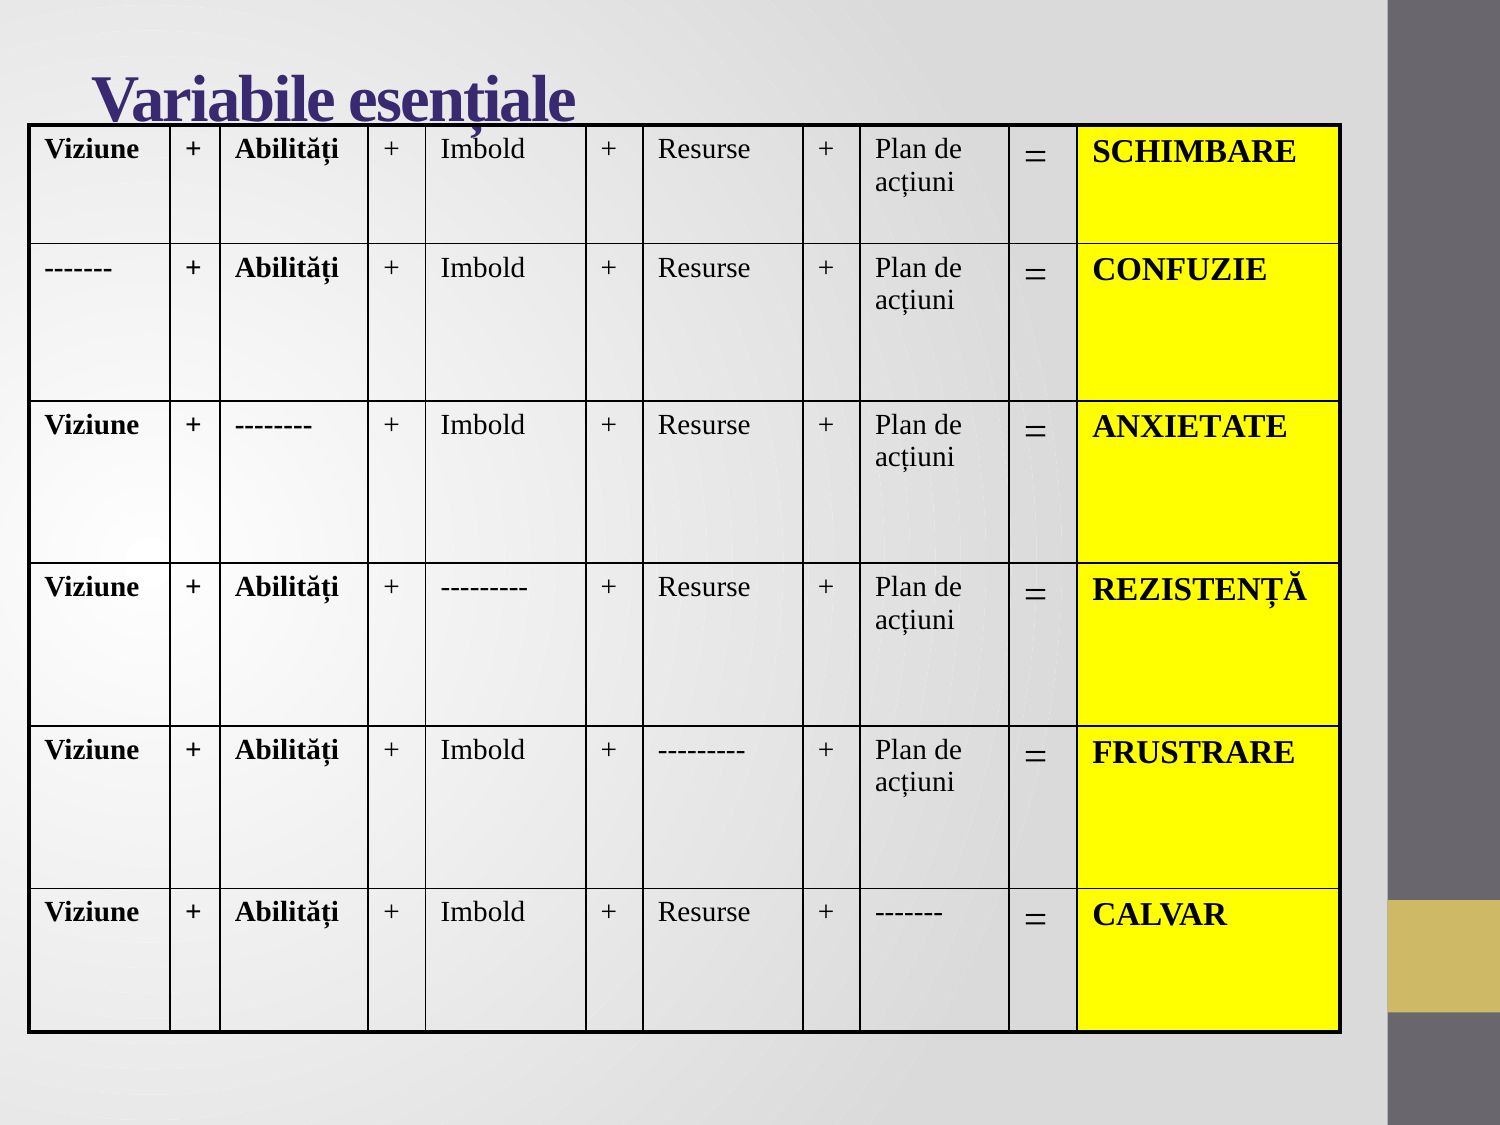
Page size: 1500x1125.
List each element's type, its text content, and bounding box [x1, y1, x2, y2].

table_cell + [804, 244, 859, 400]
table_cell -------- [221, 402, 367, 562]
table_cell + [587, 244, 642, 400]
table_cell + [369, 564, 425, 725]
table_cell Abilități [221, 564, 367, 725]
table_cell CALVAR [1078, 889, 1338, 1030]
table_header Resurse [644, 127, 802, 243]
table_cell Abilități [221, 727, 367, 888]
table_cell = [1010, 402, 1076, 562]
table_cell + [587, 402, 642, 562]
table_cell + [587, 727, 642, 888]
table_cell ANXIETATE [1078, 402, 1338, 562]
table_cell --------- [644, 727, 802, 888]
table_cell Viziune [31, 402, 169, 562]
table_cell FRUSTRARE [1078, 727, 1338, 888]
title Variabile esențiale [76, 42, 1378, 147]
table_header + [587, 127, 642, 243]
table_cell + [171, 564, 219, 725]
table_cell = [1010, 889, 1076, 1030]
table_cell + [587, 564, 642, 725]
table_cell Viziune [31, 564, 169, 725]
table_cell = [1010, 564, 1076, 725]
table_cell = [1010, 727, 1076, 888]
table_cell + [804, 564, 859, 725]
table_cell Plan de acțiuni [861, 727, 1008, 888]
table_cell Plan de acțiuni [861, 564, 1008, 725]
table_cell Resurse [644, 244, 802, 400]
table_cell Abilități [221, 889, 367, 1030]
table_header Plan de acțiuni [861, 127, 1008, 243]
table_cell Resurse [644, 402, 802, 562]
table_cell + [369, 402, 425, 562]
table_cell + [171, 727, 219, 888]
table_cell + [369, 889, 425, 1030]
table_cell + [804, 402, 859, 562]
table_header SCHIMBARE [1078, 127, 1338, 243]
table_cell Resurse [644, 889, 802, 1030]
table_cell Viziune [31, 727, 169, 888]
table_cell Plan de acțiuni [861, 244, 1008, 400]
table_cell + [171, 244, 219, 400]
table_header + [804, 127, 859, 243]
table_cell + [804, 727, 859, 888]
table_cell + [171, 402, 219, 562]
table_cell Imbold [426, 244, 585, 400]
table_header Abilități [221, 127, 367, 243]
table_cell Abilități [221, 244, 367, 400]
table_header Imbold [426, 127, 585, 243]
table_cell Resurse [644, 564, 802, 725]
table_cell ------- [861, 889, 1008, 1030]
table_cell Imbold [426, 727, 585, 888]
table_cell + [369, 244, 425, 400]
table_header Viziune [31, 127, 169, 243]
table_cell --------- [426, 564, 585, 725]
table_cell + [587, 889, 642, 1030]
table_header + [369, 127, 425, 243]
table_cell ------- [31, 244, 169, 400]
table_cell Imbold [426, 402, 585, 562]
table_cell Plan de acțiuni [861, 402, 1008, 562]
table_cell Imbold [426, 889, 585, 1030]
table_cell = [1010, 244, 1076, 400]
table_header + [171, 127, 219, 243]
table_cell CONFUZIE [1078, 244, 1338, 400]
table_cell + [171, 889, 219, 1030]
table_cell Viziune [31, 889, 169, 1030]
table_cell + [369, 727, 425, 888]
table_cell + [804, 889, 859, 1030]
table_header = [1010, 127, 1076, 243]
table_cell REZISTENȚĂ [1078, 564, 1338, 725]
